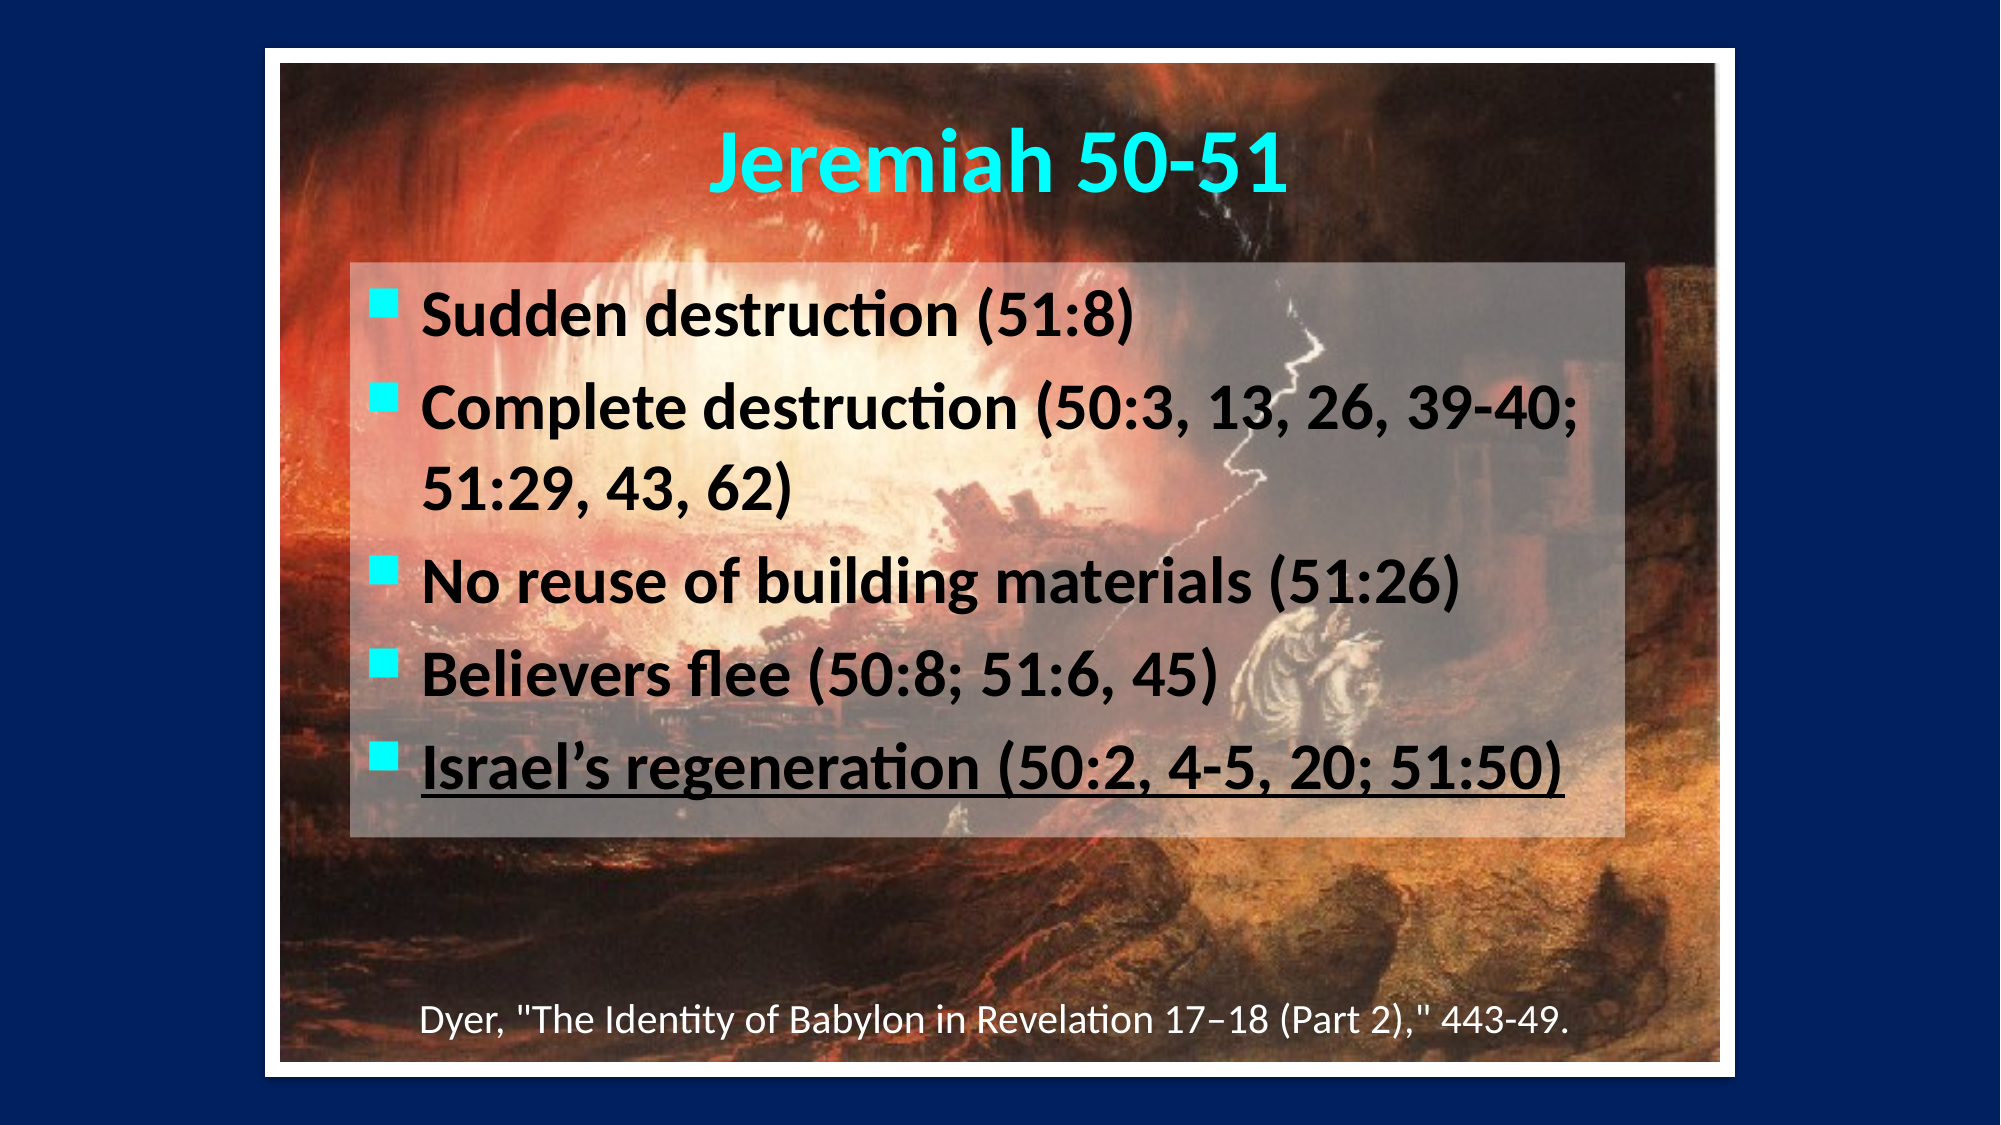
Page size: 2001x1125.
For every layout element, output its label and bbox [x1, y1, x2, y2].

picture [279, 62, 1721, 1063]
